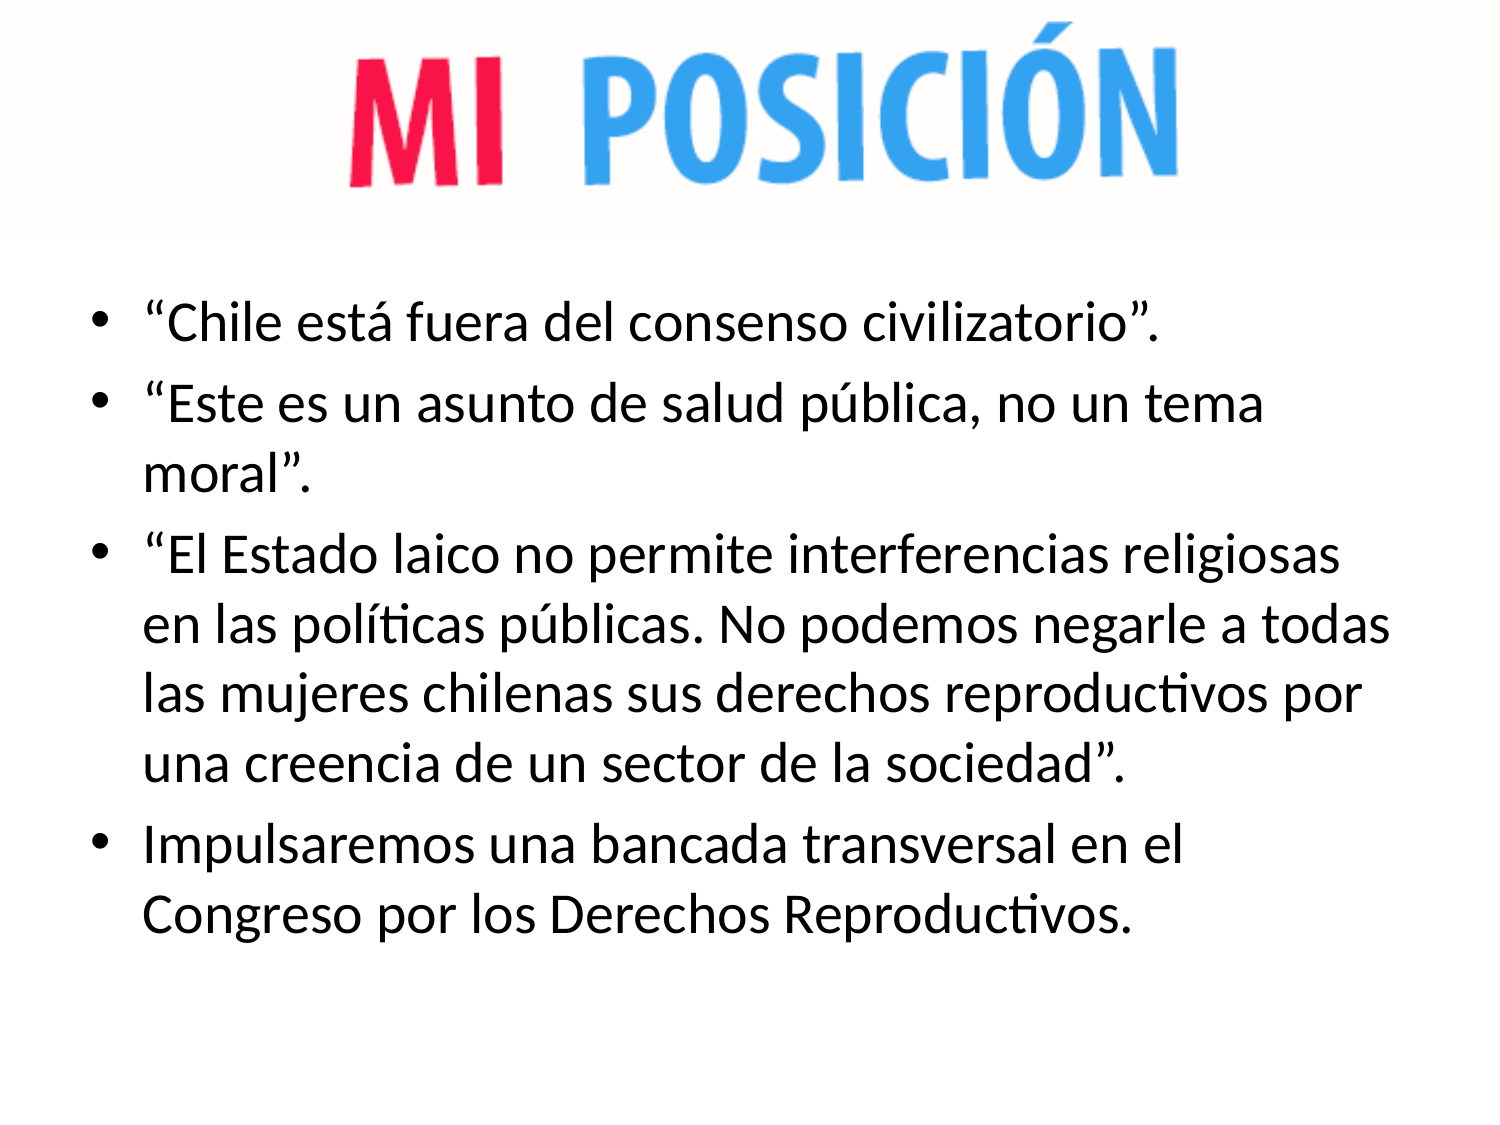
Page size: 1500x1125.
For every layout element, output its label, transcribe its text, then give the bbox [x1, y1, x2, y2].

list “Chile está fuera del consenso civilizatorio”. “Este es un asunto de salud pública, no un tema moral”. “El Estado laico no permite interferencias religiosas en las políticas públicas. No podemos negarle a todas las mujeres chilenas sus derechos reproductivos por una creencia de un sector de la sociedad”. Impulsaremos una bancada transversal en el Congreso por los Derechos Reproductivos. [75, 276, 1425, 1019]
picture [1, 0, 1500, 236]
